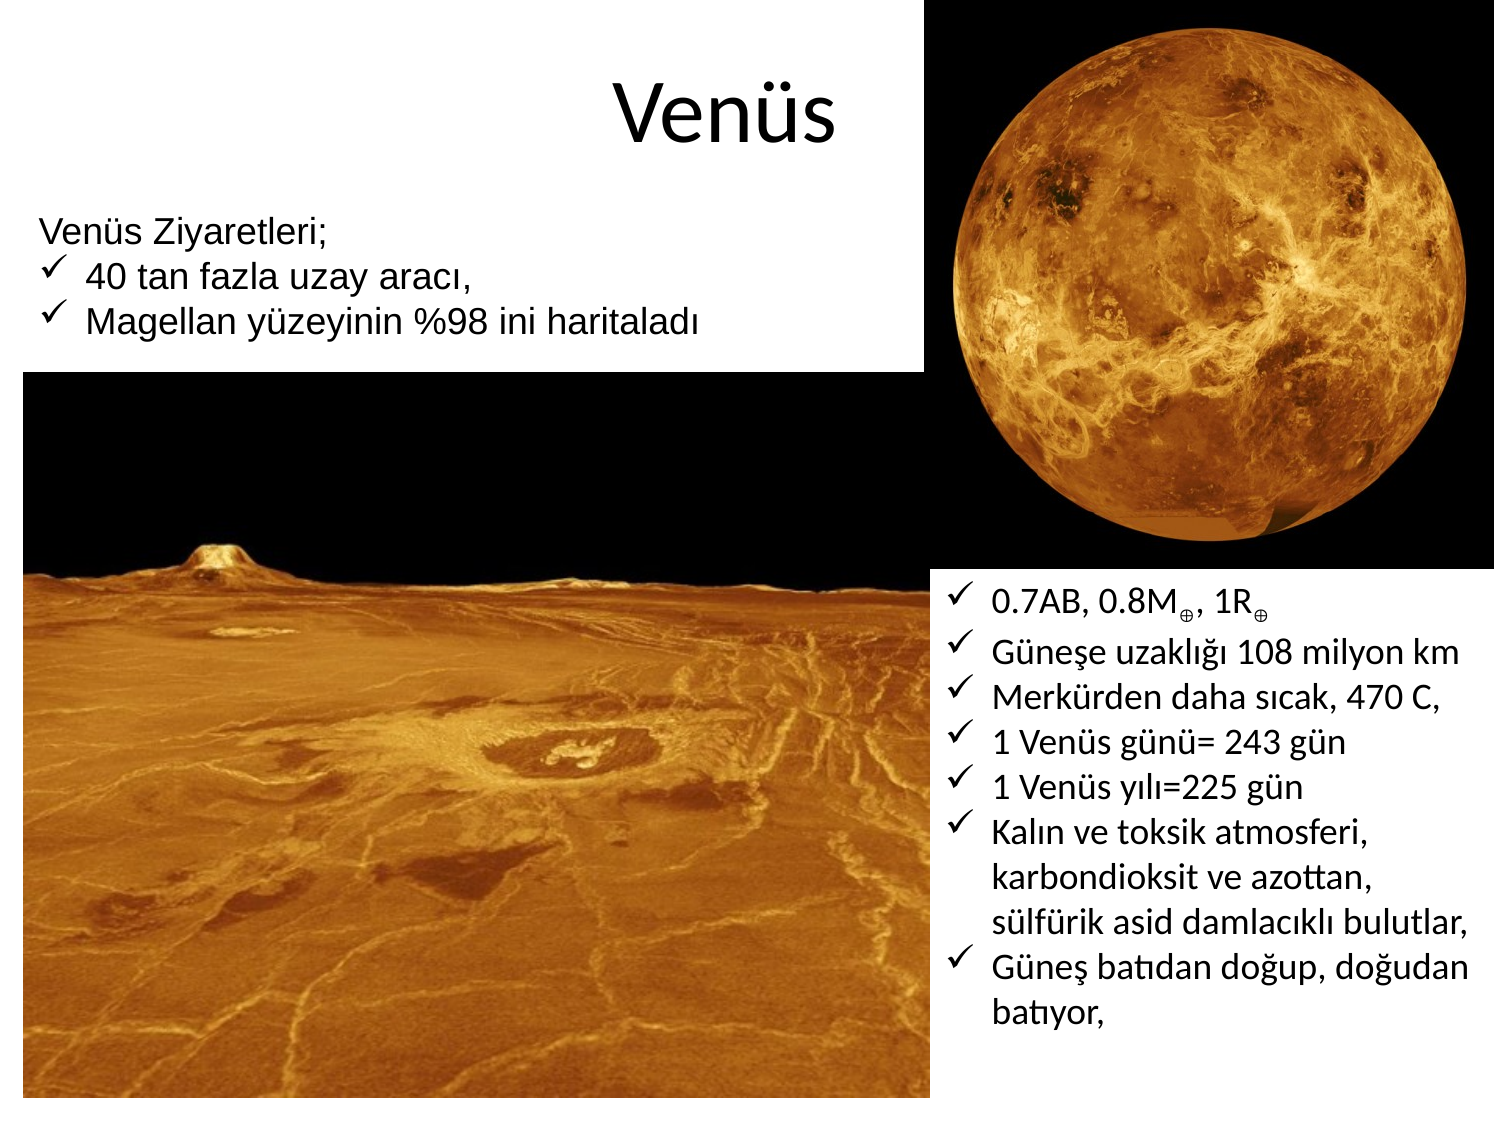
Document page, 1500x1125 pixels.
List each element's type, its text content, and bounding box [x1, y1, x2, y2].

picture [23, 0, 1494, 1098]
title Venüs [50, 12, 919, 200]
text_box Venüs Ziyaretleri; 40 tan fazla uzay aracı, Magellan yüzeyinin %98 ini haritaladı [23, 199, 799, 350]
text_box 0.7AB, 0.8M, 1R Güneşe uzaklığı 108 milyon km Merkürden daha sıcak, 470 C, 1 Venüs günü= 243 gün 1 Venüs yılı=225 gün Kalın ve toksik atmosferi, karbondioksit ve azottan, sülfürik asid damlacıklı bulutlar, Güneş batıdan doğup, doğudan batıyor, [934, 576, 1494, 1040]
